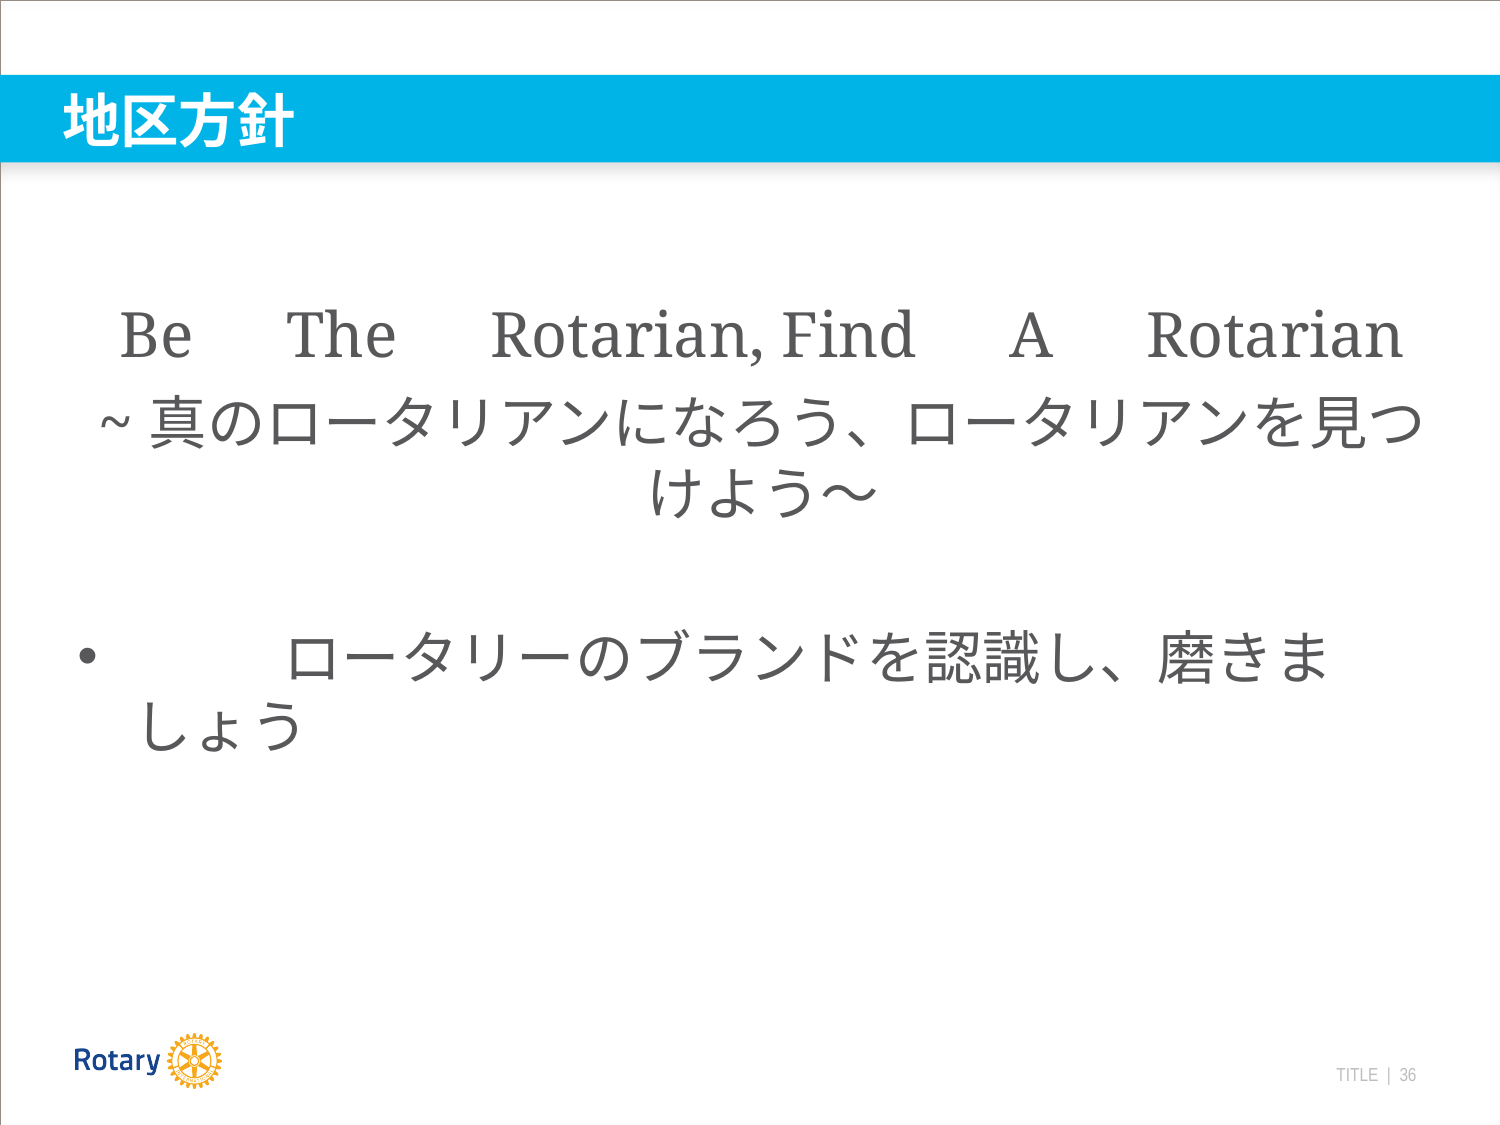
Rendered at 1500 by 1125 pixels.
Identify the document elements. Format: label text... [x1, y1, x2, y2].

picture [75, 1033, 222, 1089]
title 地区方針 [62, 75, 1500, 163]
list Be The Rotarian, Find A Rotarian ~真のロータリアンになろう、ロータリアンを見つけよう～ ロータリーのブランドを認識し、磨きましょう [62, 200, 1463, 943]
